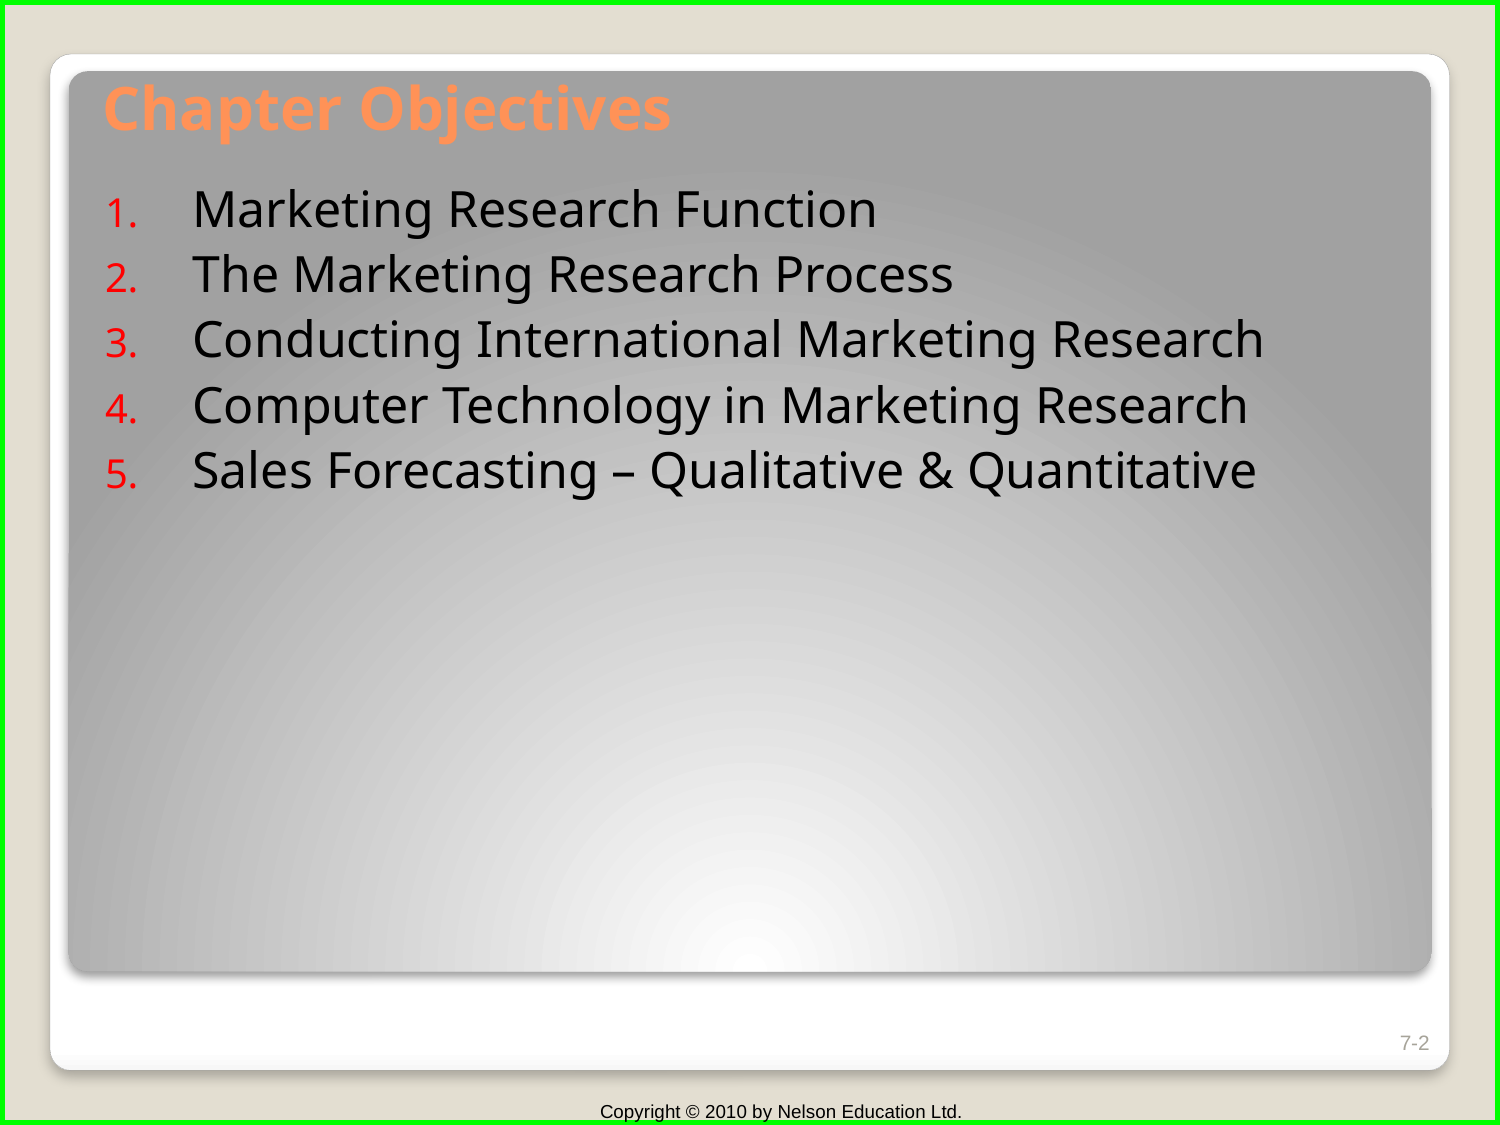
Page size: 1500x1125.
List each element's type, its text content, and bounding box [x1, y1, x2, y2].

list Marketing Research Function The Marketing Research Process Conducting International Marketing Research Computer Technology in Marketing Research Sales Forecasting – Qualitative & Quantitative [75, 162, 1425, 1063]
title Chapter Objectives [87, 62, 1463, 150]
slide_number 7-2 [1369, 1002, 1445, 1063]
